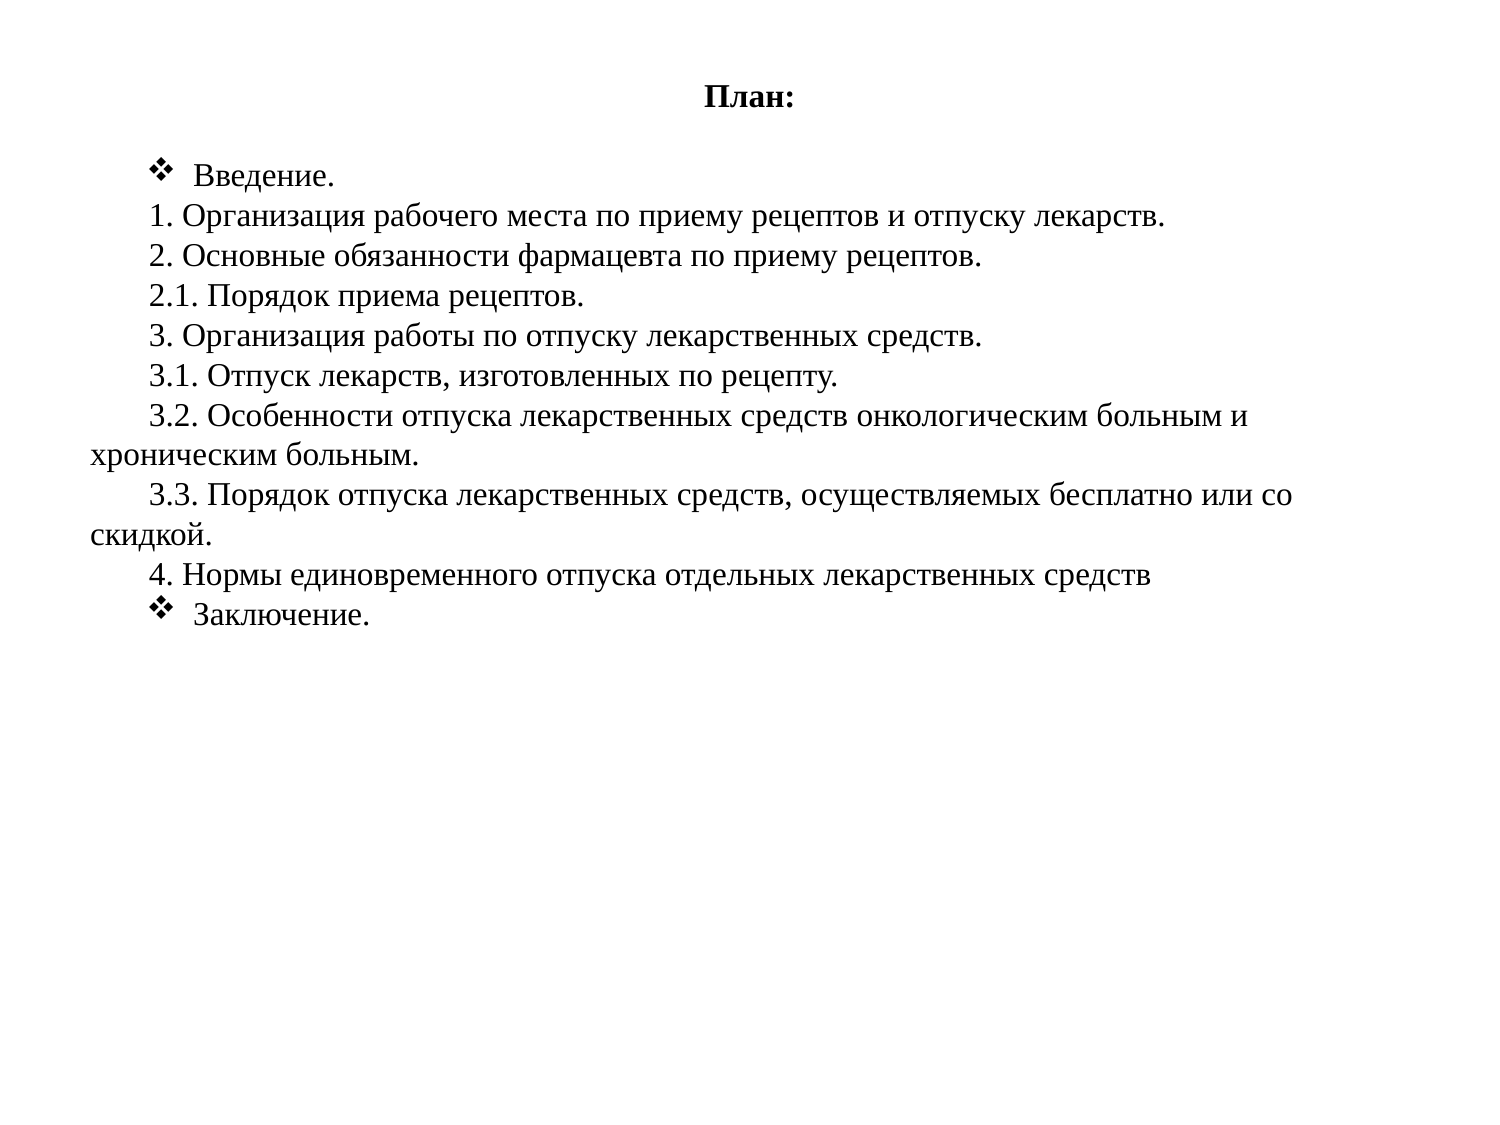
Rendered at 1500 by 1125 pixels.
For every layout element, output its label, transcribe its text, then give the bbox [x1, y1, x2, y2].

list План: Введение. 1. Организация рабочего места по приему рецептов и отпуску лекарств. 2. Основные обязанности фармацевта по приему рецептов. 2.1. Порядок приема рецептов. 3. Организация работы по отпуску лекарственных средств. 3.1. Отпуск лекарств, изготовленных по рецепту. 3.2. Особенности отпуска лекарственных средств онкологическим больным и хроническим больным. 3.3. Порядок отпуска лекарственных средств, осуществляемых бесплатно или со скидкой. 4. Нормы единовременного отпуска отдельных лекарственных средств Заключение. [75, 66, 1425, 1005]
